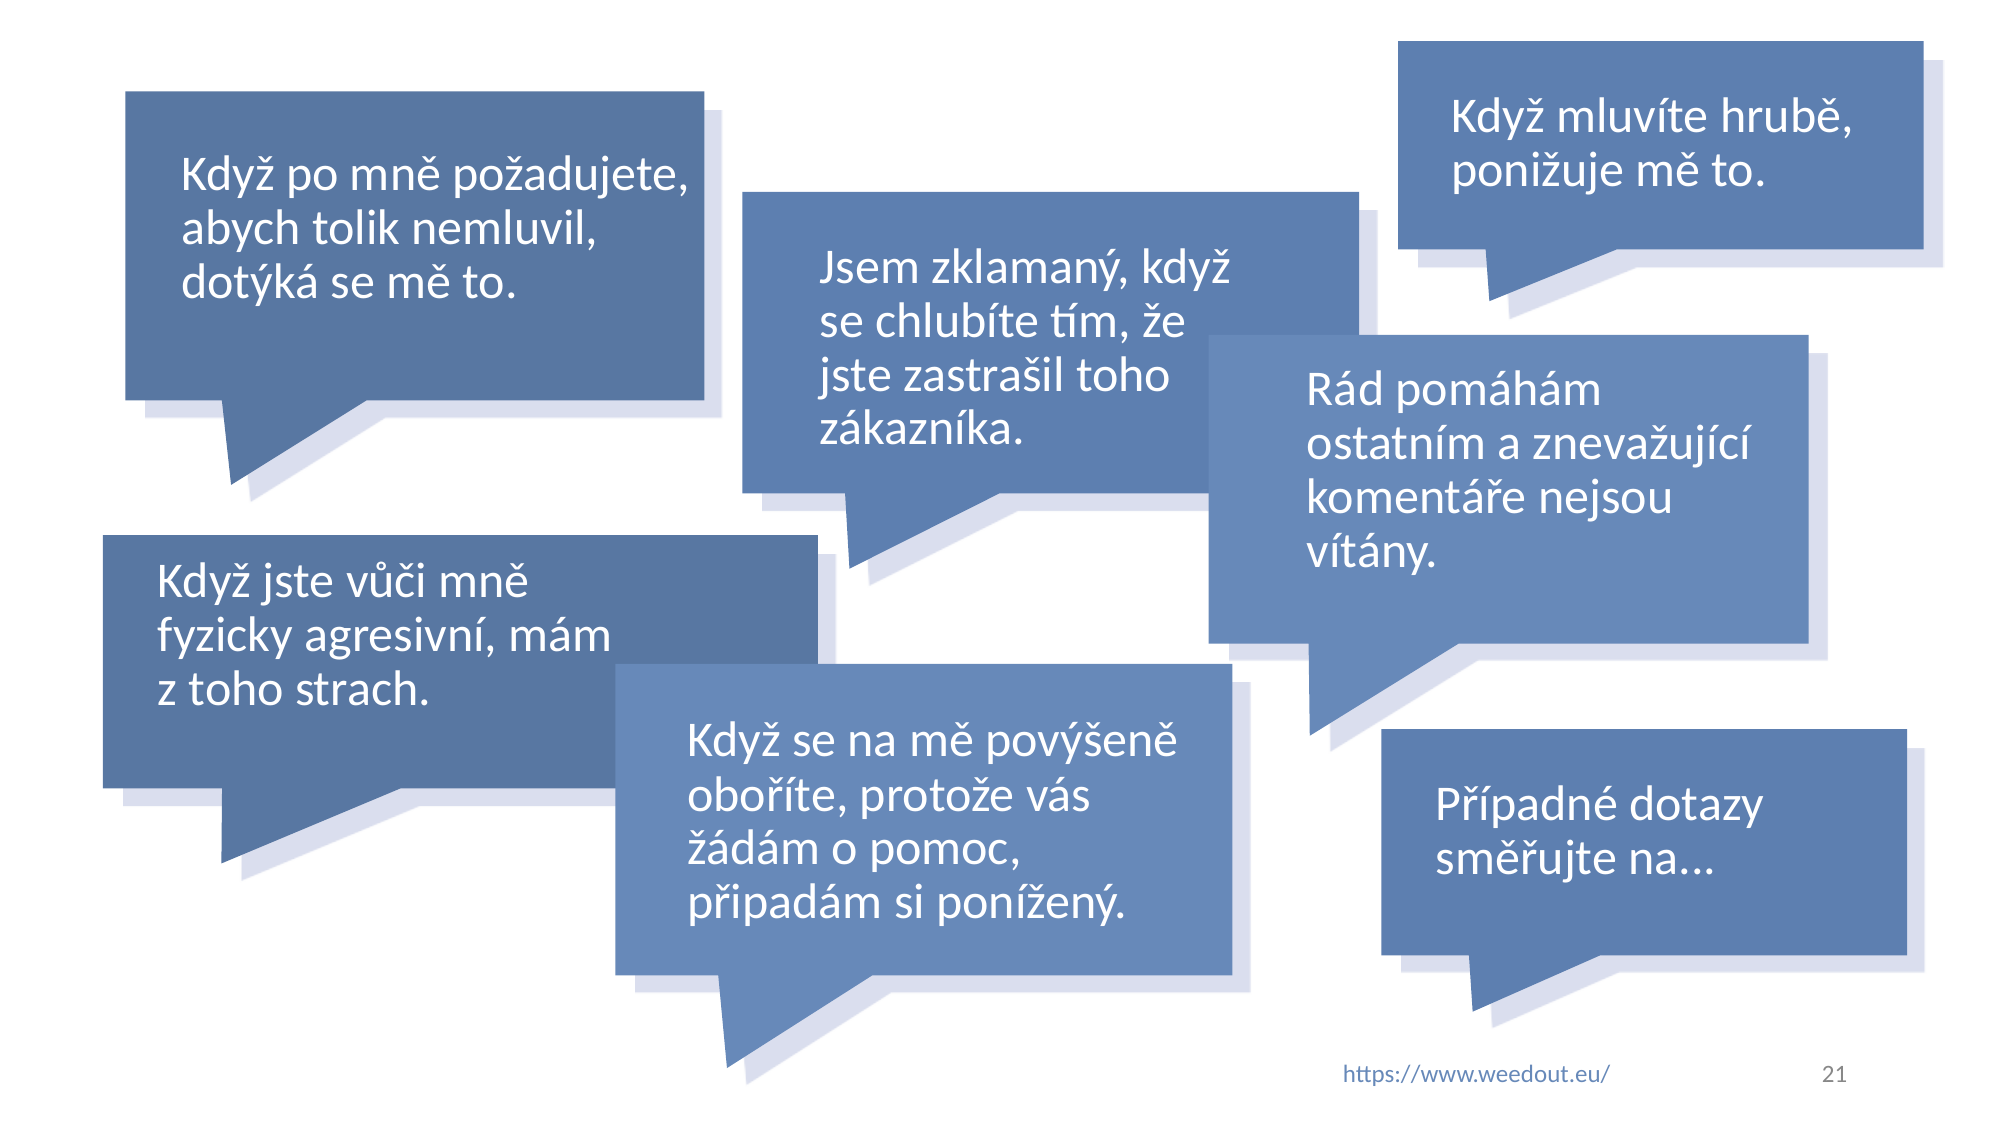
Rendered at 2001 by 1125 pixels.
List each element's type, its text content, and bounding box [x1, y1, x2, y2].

slide_number ‹#› [1412, 1042, 1863, 1103]
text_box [1208, 334, 1809, 644]
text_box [125, 91, 710, 401]
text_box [615, 663, 1233, 976]
text_box https://www.weedout.eu/ [1327, 1049, 1777, 1095]
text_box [102, 534, 819, 789]
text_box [1397, 40, 1937, 250]
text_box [1381, 728, 1908, 956]
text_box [741, 191, 1360, 494]
